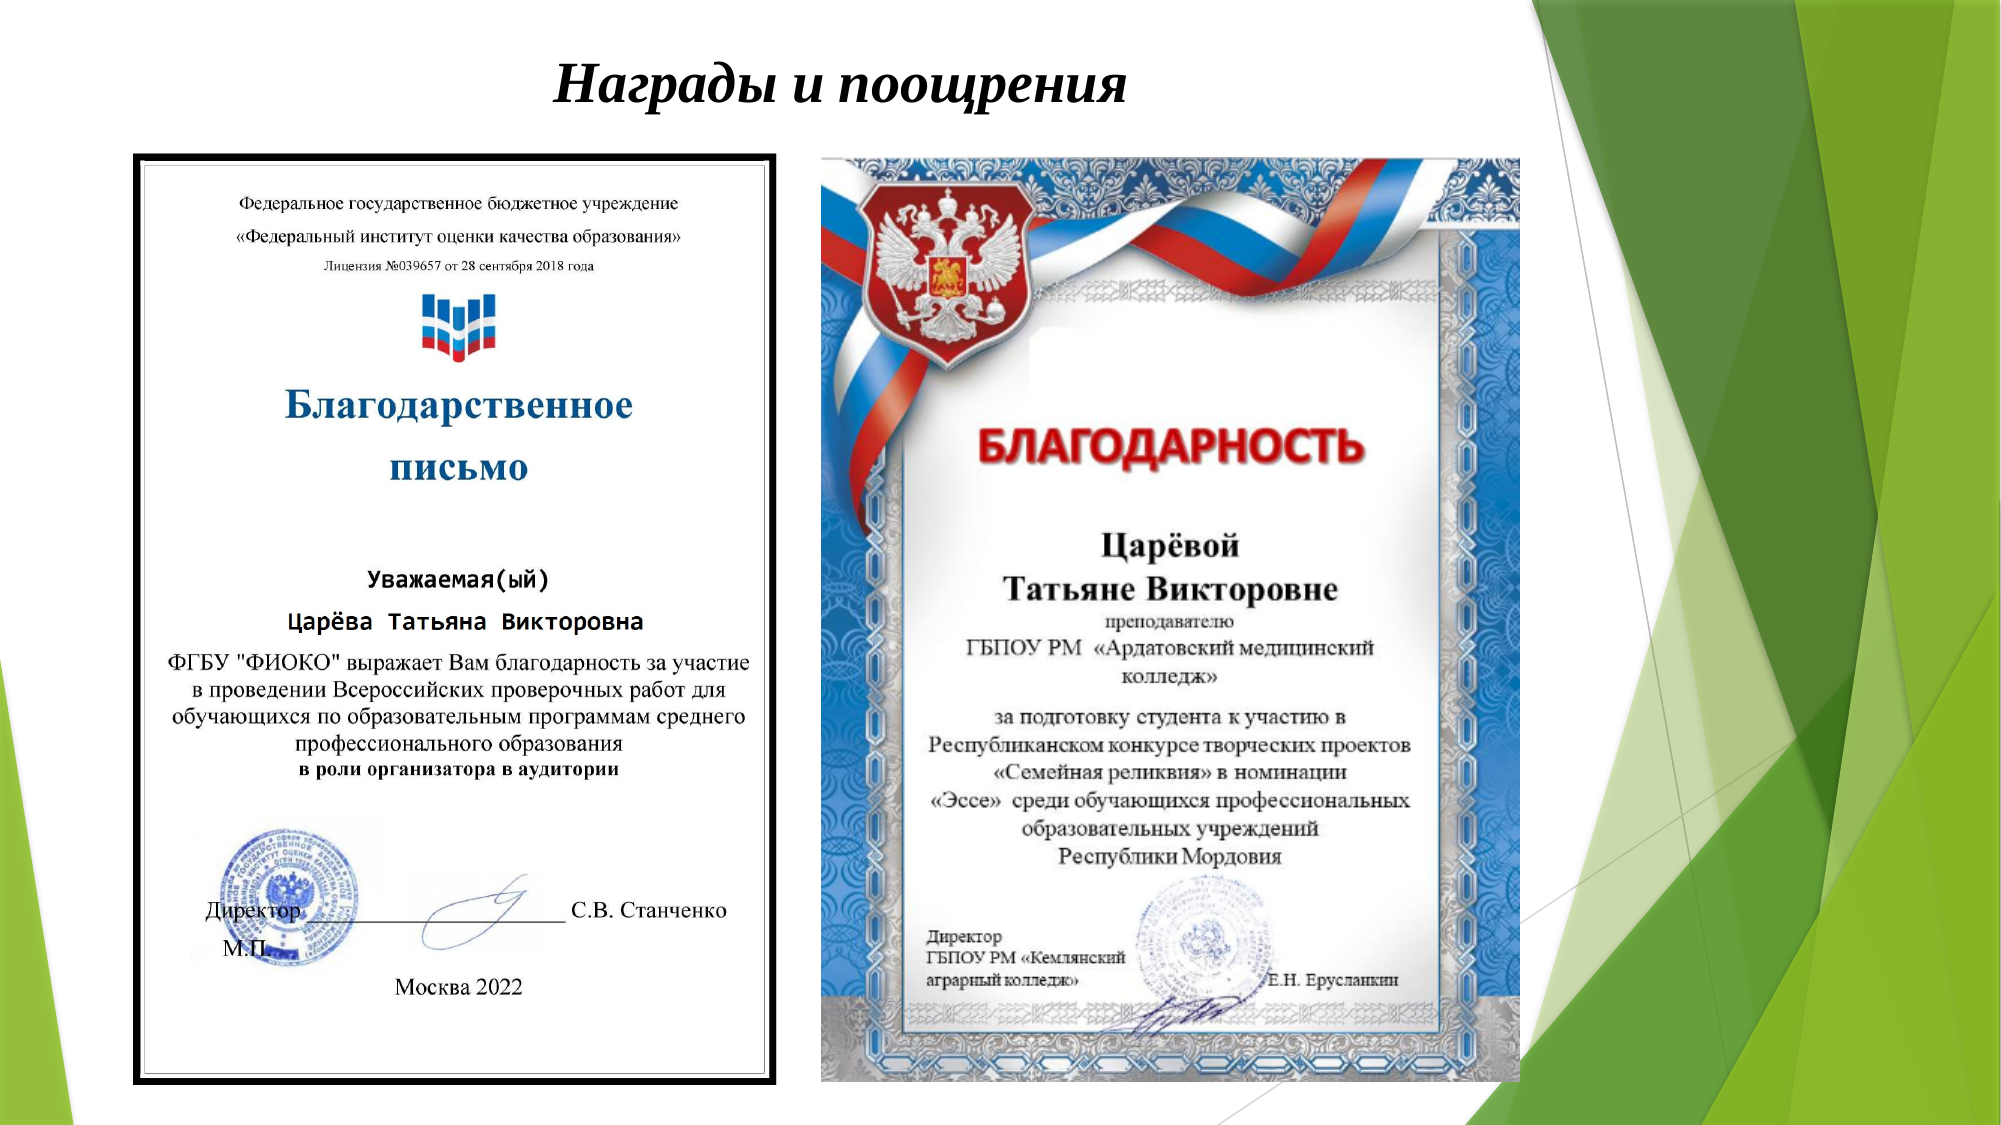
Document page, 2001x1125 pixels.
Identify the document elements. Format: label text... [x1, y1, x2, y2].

picture [108, 125, 804, 1114]
picture [821, 156, 1521, 1082]
picture [821, 190, 832, 198]
title Награды и поощрения [36, 36, 1646, 126]
